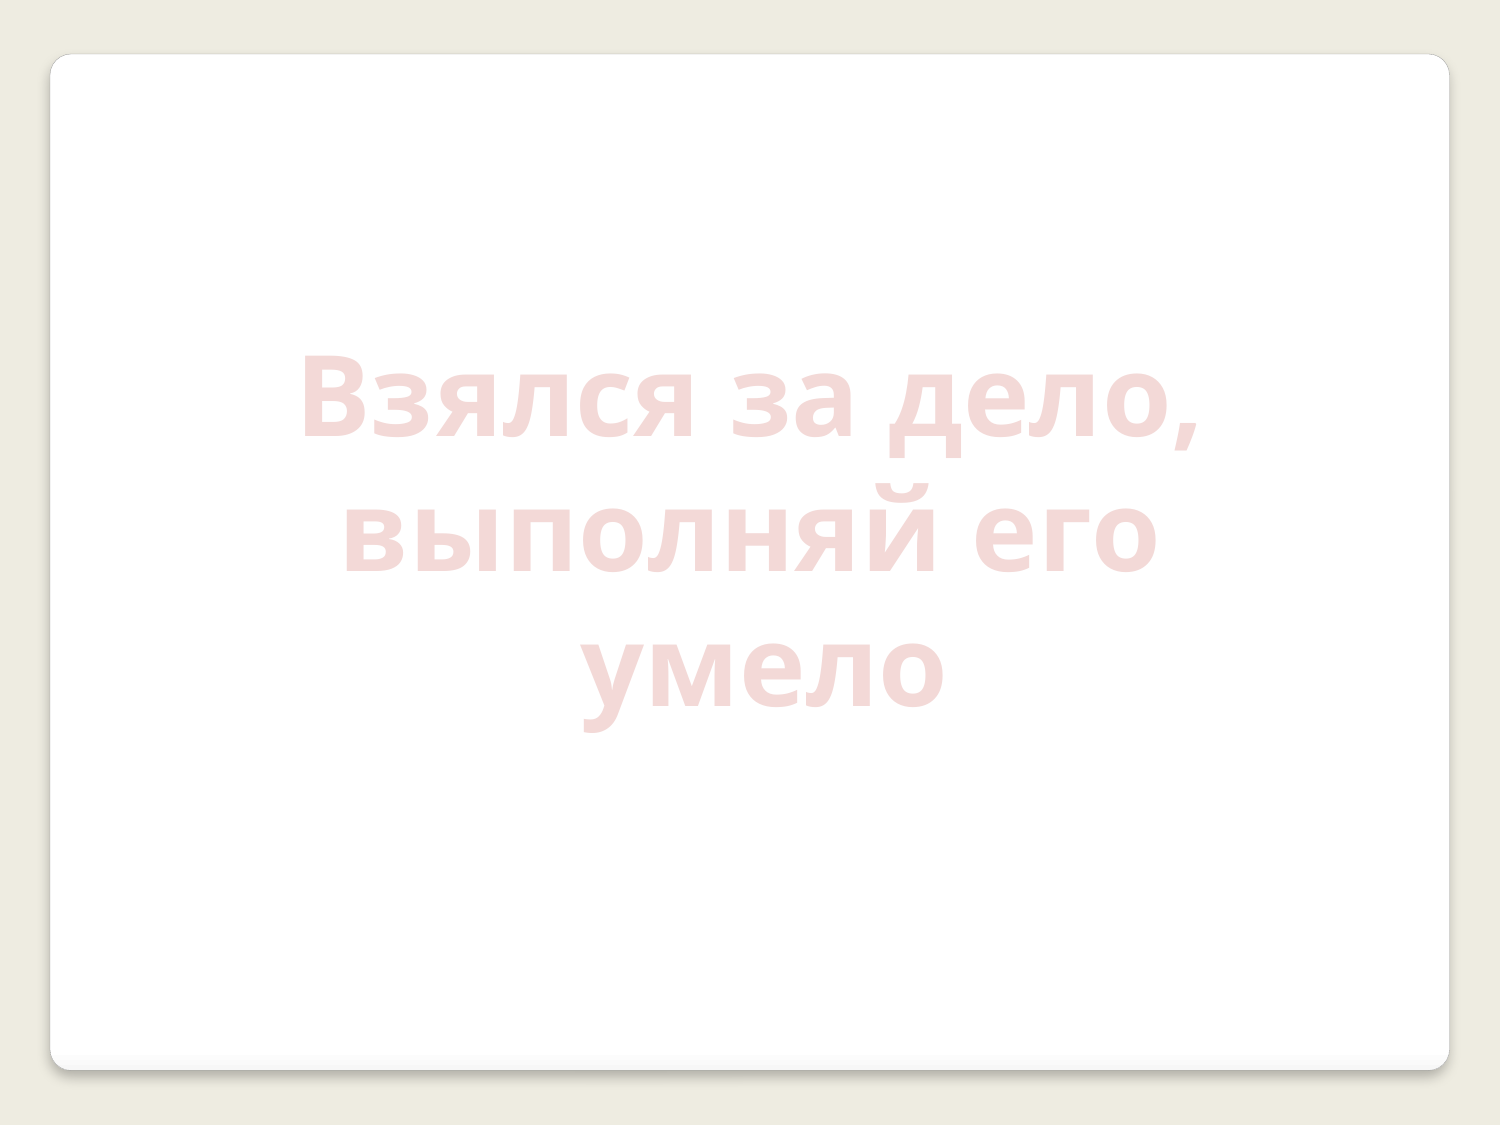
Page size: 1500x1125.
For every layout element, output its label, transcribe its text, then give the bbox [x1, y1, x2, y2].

text_box Взялся за дело, выполняй его умело [34, 316, 1466, 737]
